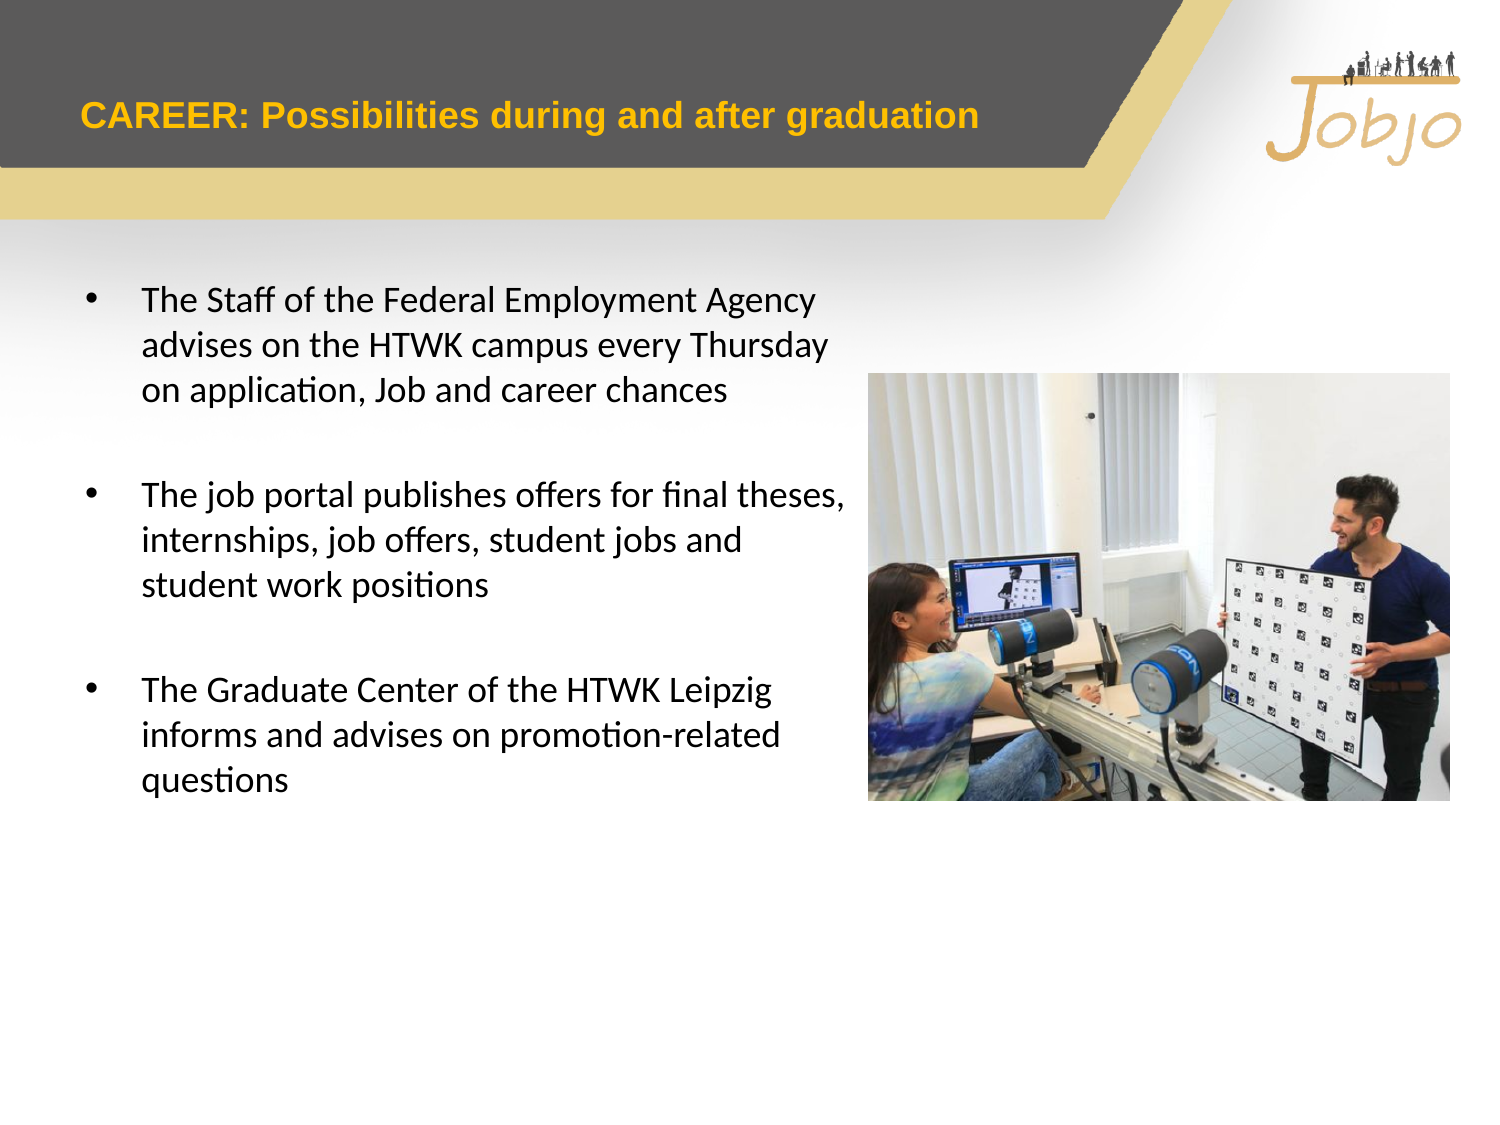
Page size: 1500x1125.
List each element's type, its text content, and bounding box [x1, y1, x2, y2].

title CAREER: Possibilities during and after graduation [64, 19, 1415, 207]
picture [0, 0, 1500, 1125]
list The Staff of the Federal Employment Agency advises on the HTWK campus every Thursday on application, Job and career chances The job portal publishes offers for final theses, internships, job offers, student jobs and student work positions The Graduate Center of the HTWK Leipzig informs and advises on promotion-related questions [70, 267, 864, 875]
